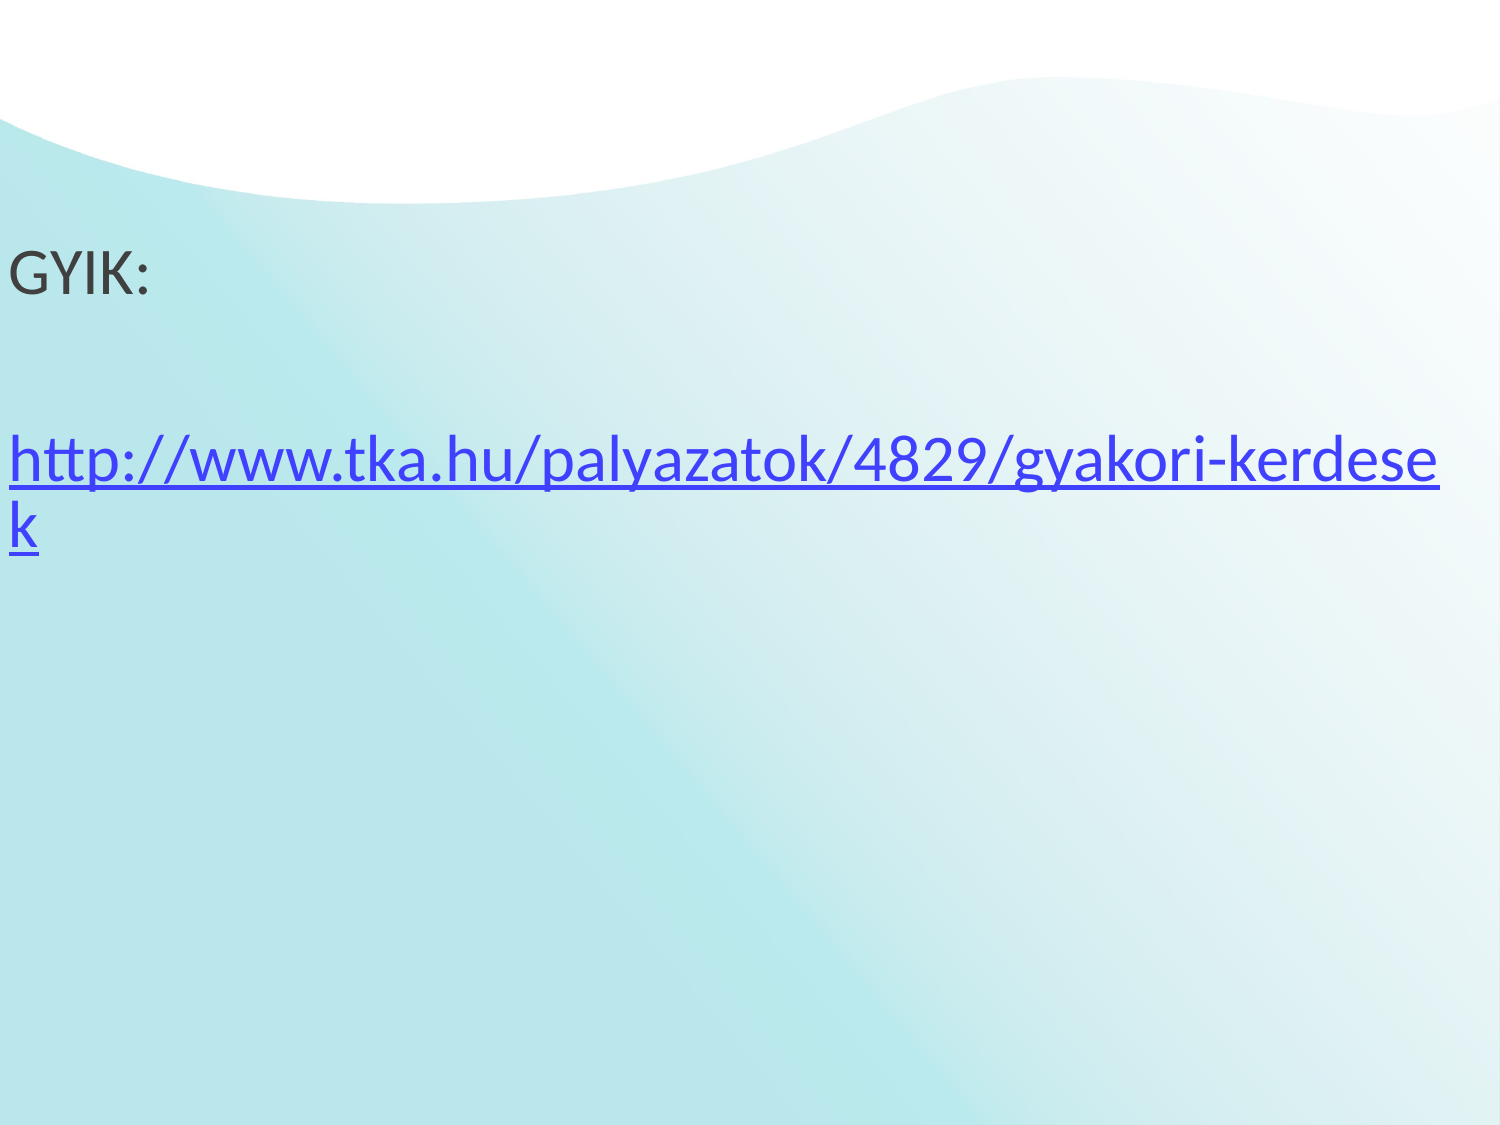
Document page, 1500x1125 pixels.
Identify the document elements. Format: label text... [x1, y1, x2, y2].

list GYIK: http://www.tka.hu/palyazatok/4829/gyakori-kerdesek [0, 219, 1459, 1059]
picture [0, 0, 1500, 1125]
